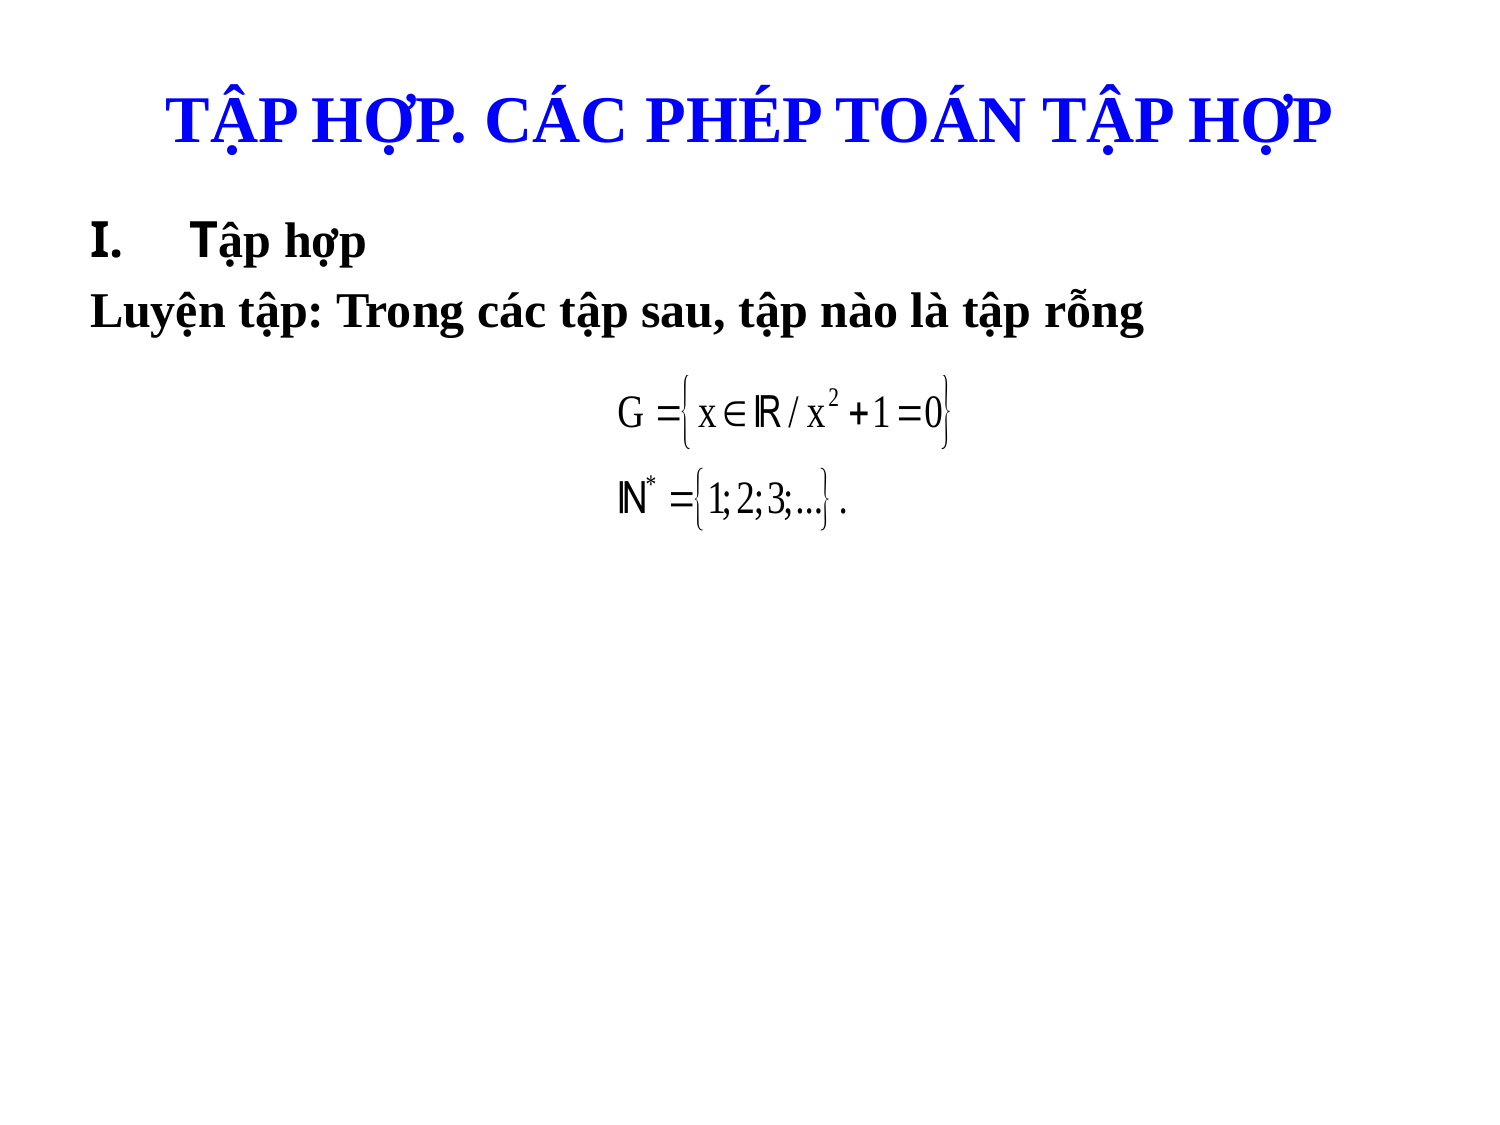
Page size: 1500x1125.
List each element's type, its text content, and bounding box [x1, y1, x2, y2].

list Tập hợp Luyện tập: Trong các tập sau, tập nào là tập rỗng [74, 199, 1413, 526]
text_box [612, 374, 963, 538]
title TẬP HỢP. CÁC PHÉP TOÁN TẬP HỢP [74, 44, 1426, 188]
